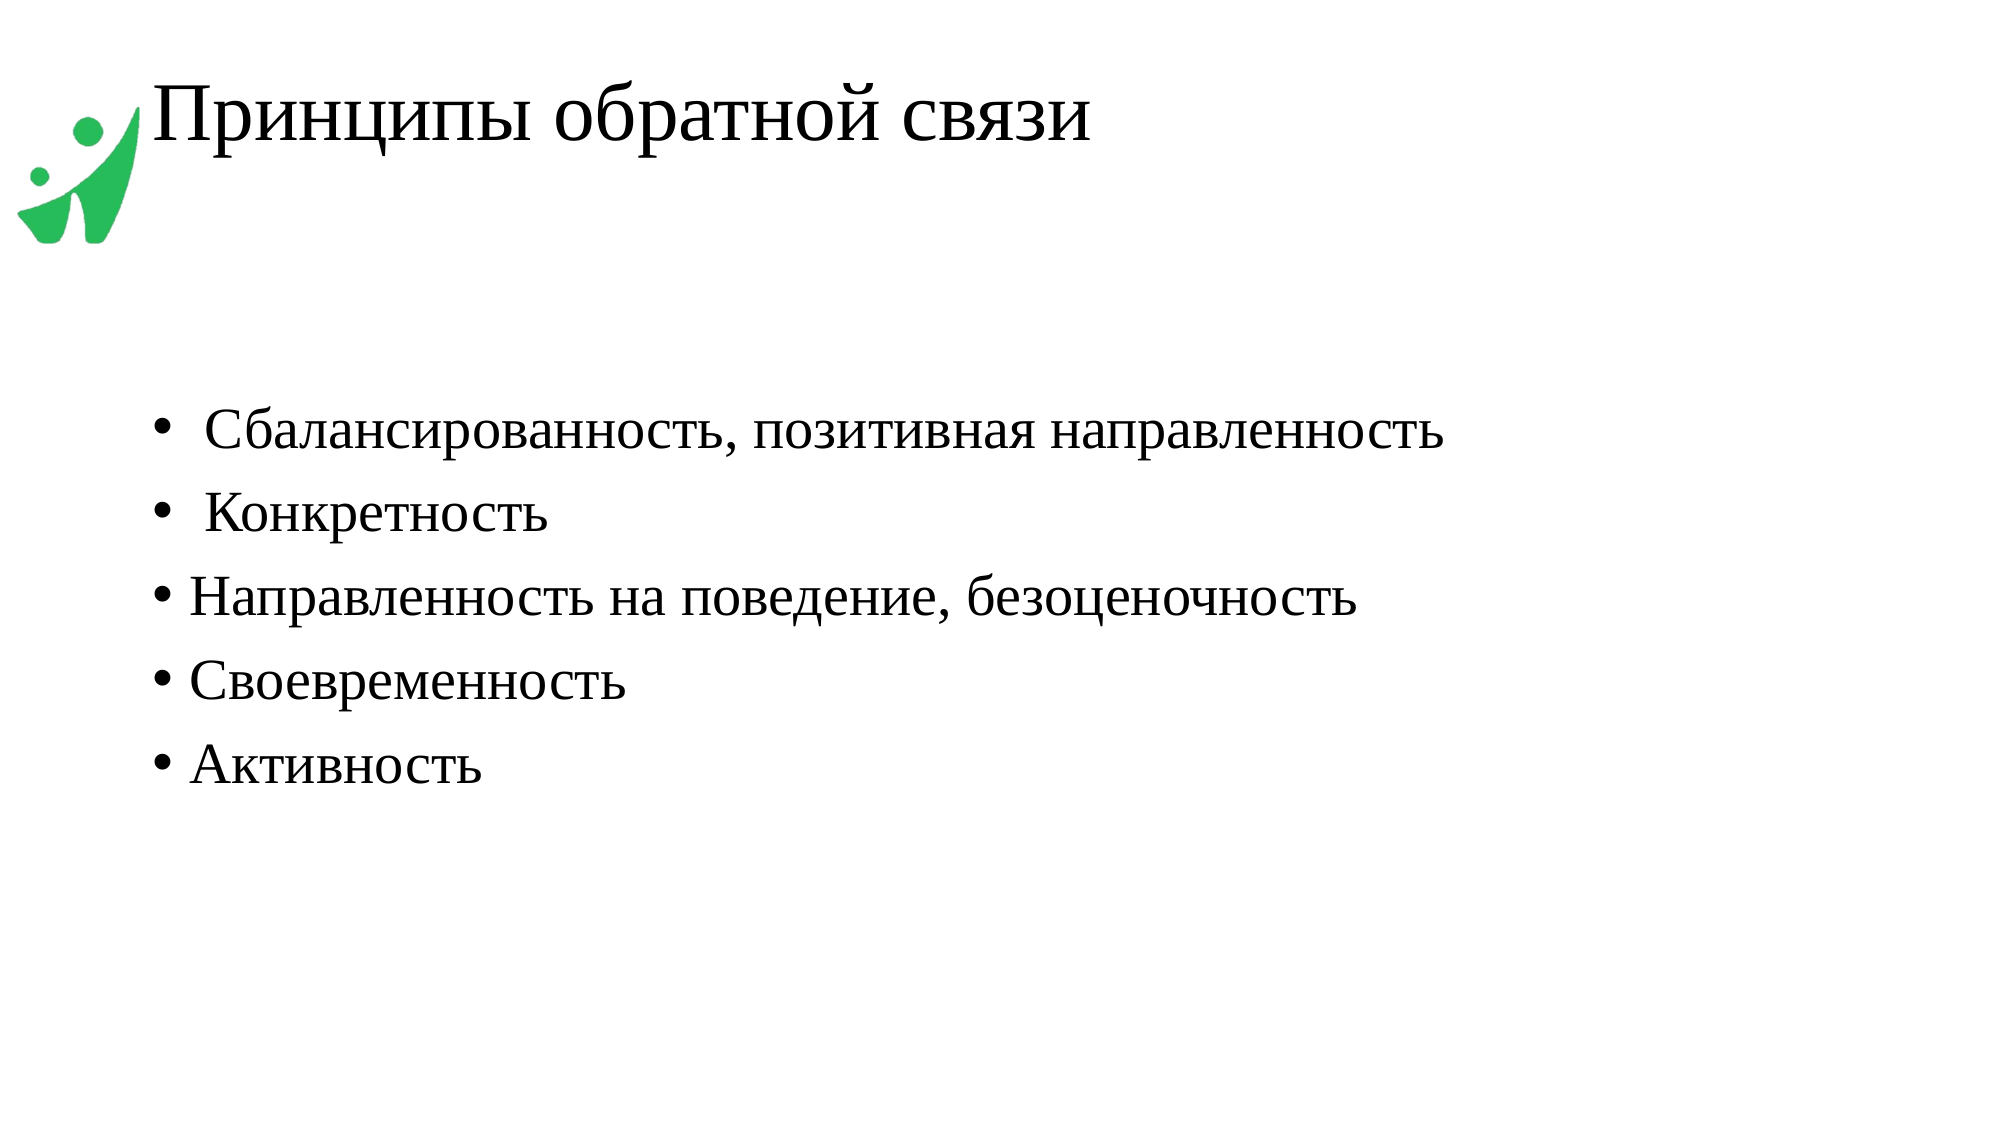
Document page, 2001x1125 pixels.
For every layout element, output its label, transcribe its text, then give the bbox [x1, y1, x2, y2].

list Сбалансированность, позитивная направленность Конкретность Направленность на поведение, безоценочность Своевременность Активность [137, 299, 1863, 1014]
title Принципы обратной связи [137, 59, 1863, 278]
picture [0, 92, 322, 285]
